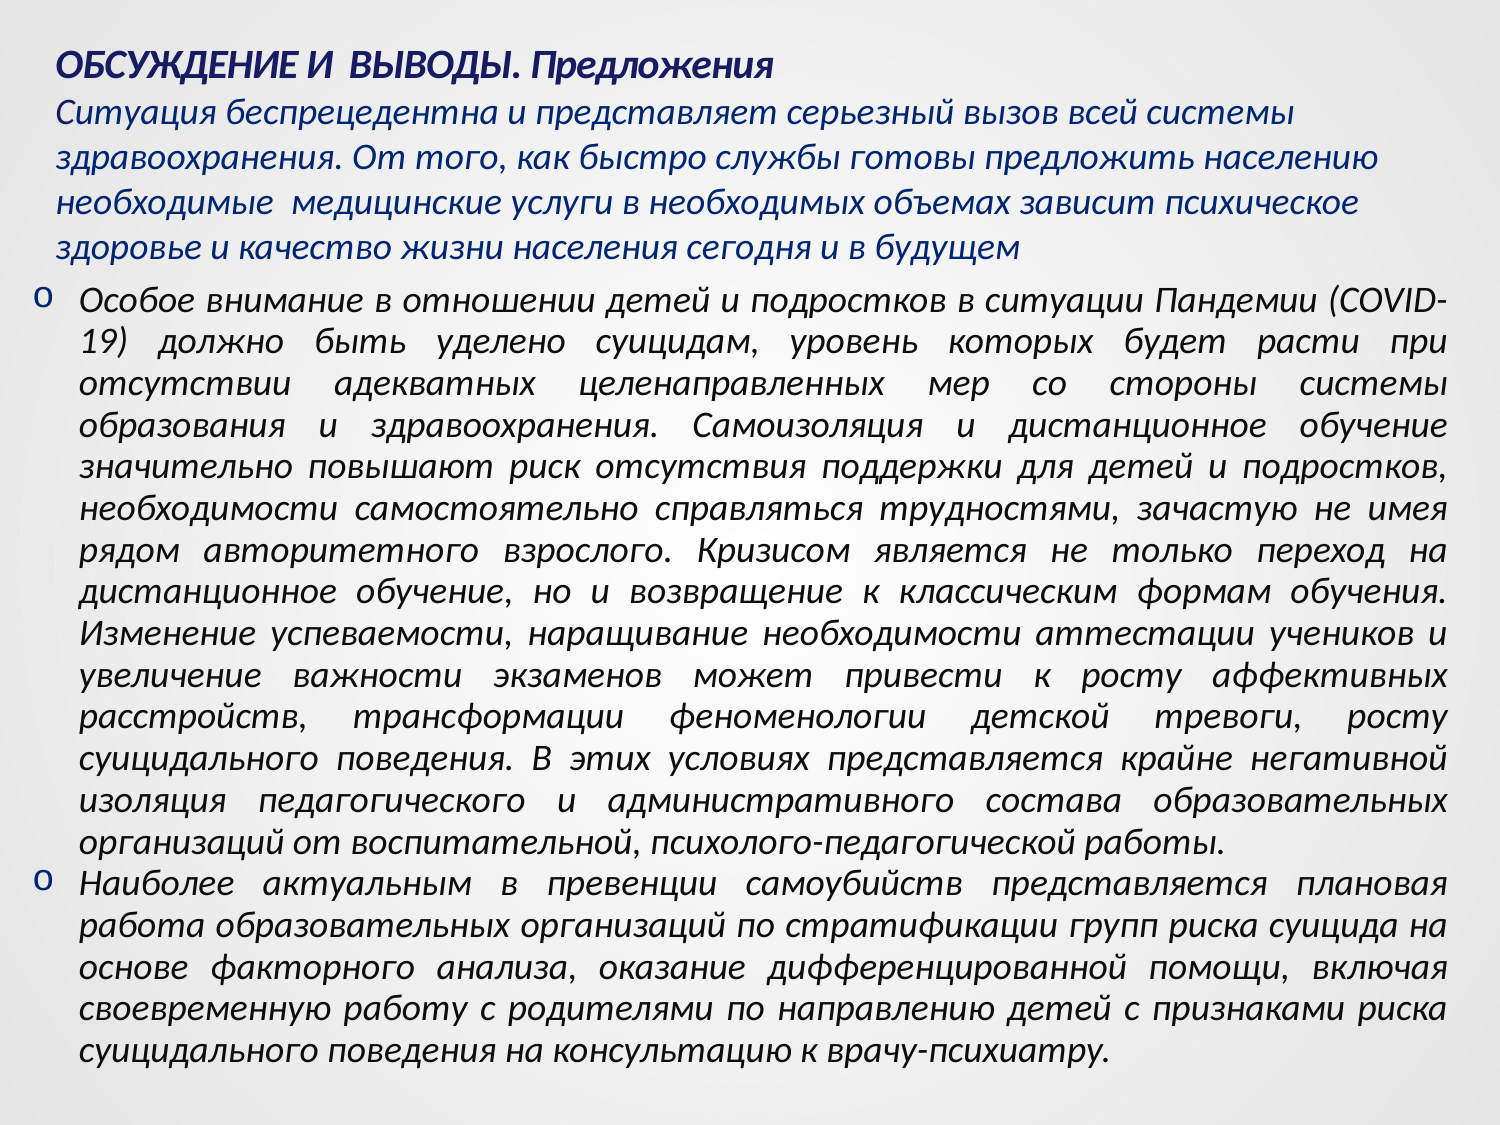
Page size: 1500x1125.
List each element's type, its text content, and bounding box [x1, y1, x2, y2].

text_box ОБСУЖДЕНИЕ И ВЫВОДЫ. Предложения Ситуация беспрецедентна и представляет серьезный вызов всей системы здравоохранения. От того, как быстро службы готовы предложить населению необходимые медицинские услуги в необходимых объемах зависит психическое здоровье и качество жизни населения сегодня и в будущем [40, 29, 1484, 275]
text_box Особое внимание в отношении детей и подростков в ситуации Пандемии (COVID-19) должно быть уделено суицидам, уровень которых будет расти при отсутствии адекватных целенаправленных мер со стороны системы образования и здравоохранения. Самоизоляция и дистанционное обучение значительно повышают риск отсутствия поддержки для детей и подростков, необходимости самостоятельно справляться трудностями, зачастую не имея рядом авторитетного взрослого. Кризисом является не только переход на дистанционное обучение, но и возвращение к классическим формам обучения. Изменение успеваемости, наращивание необходимости аттестации учеников и увеличение важности экзаменов может привести к росту аффективных расстройств, трансформации феноменологии детской тревоги, росту суицидального поведения. В этих условиях представляется крайне негативной изоляция педагогического и административного состава образовательных организаций от воспитательной, психолого-педагогической работы. Наиболее актуальным в превенции самоубийств представляется плановая работа образовательных организаций по стратификации групп риска суицида на основе факторного анализа, оказание дифференцированной помощи, включая своевременную работу с родителями по направлению детей с признаками риска суицидального поведения на консультацию к врачу-психиатру. [17, 270, 1464, 1117]
